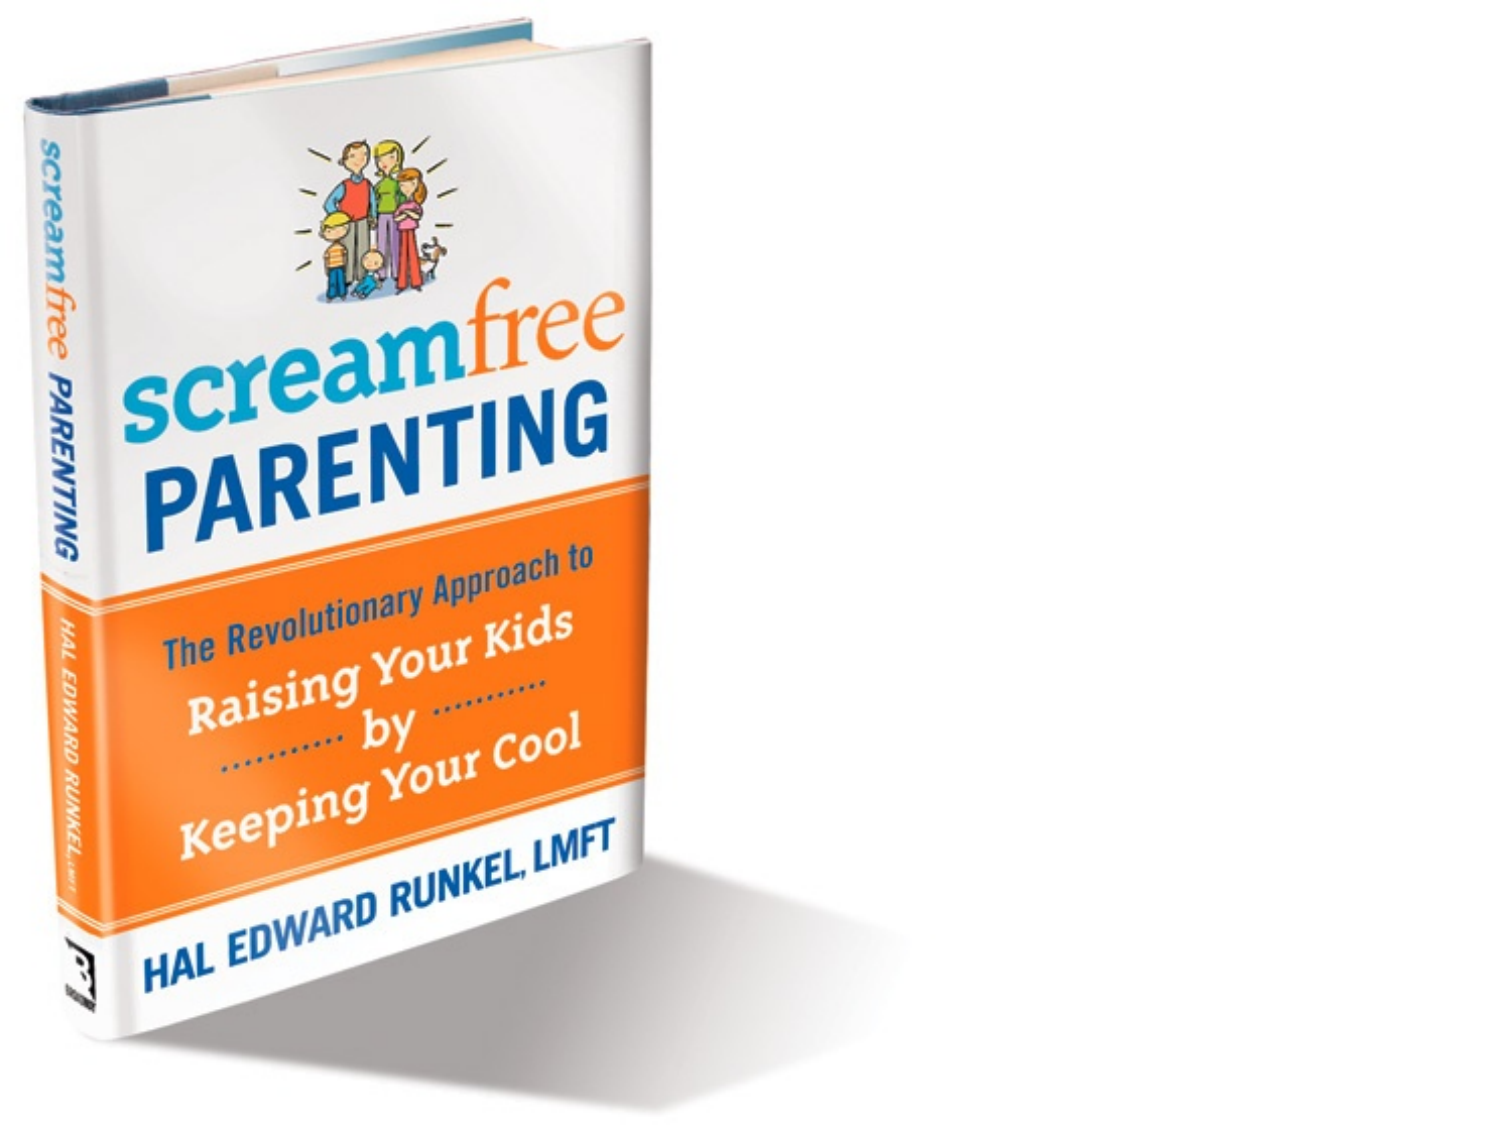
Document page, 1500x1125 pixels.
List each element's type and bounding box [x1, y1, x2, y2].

picture [0, 0, 985, 1125]
